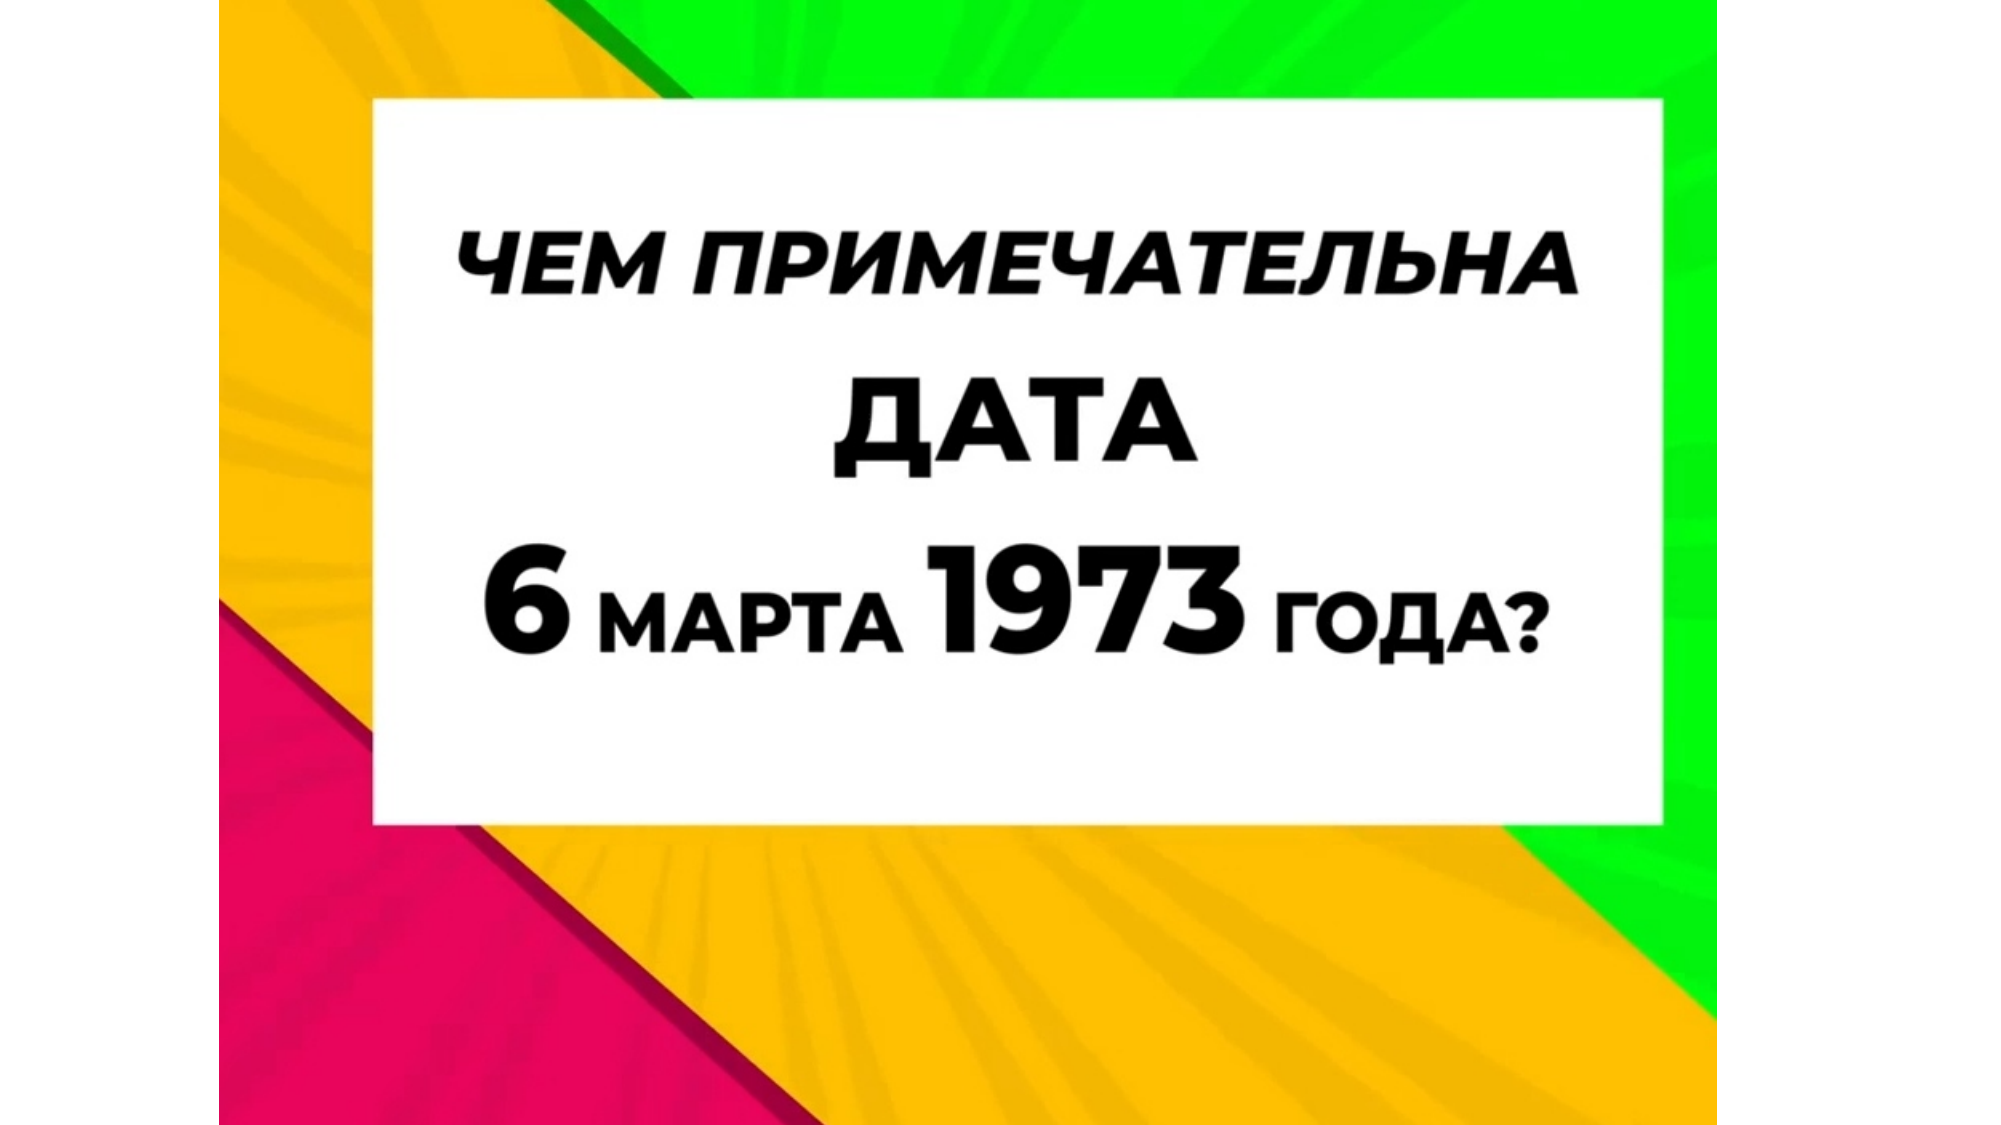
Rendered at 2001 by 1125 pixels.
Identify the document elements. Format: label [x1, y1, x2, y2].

list [219, 0, 1717, 1125]
